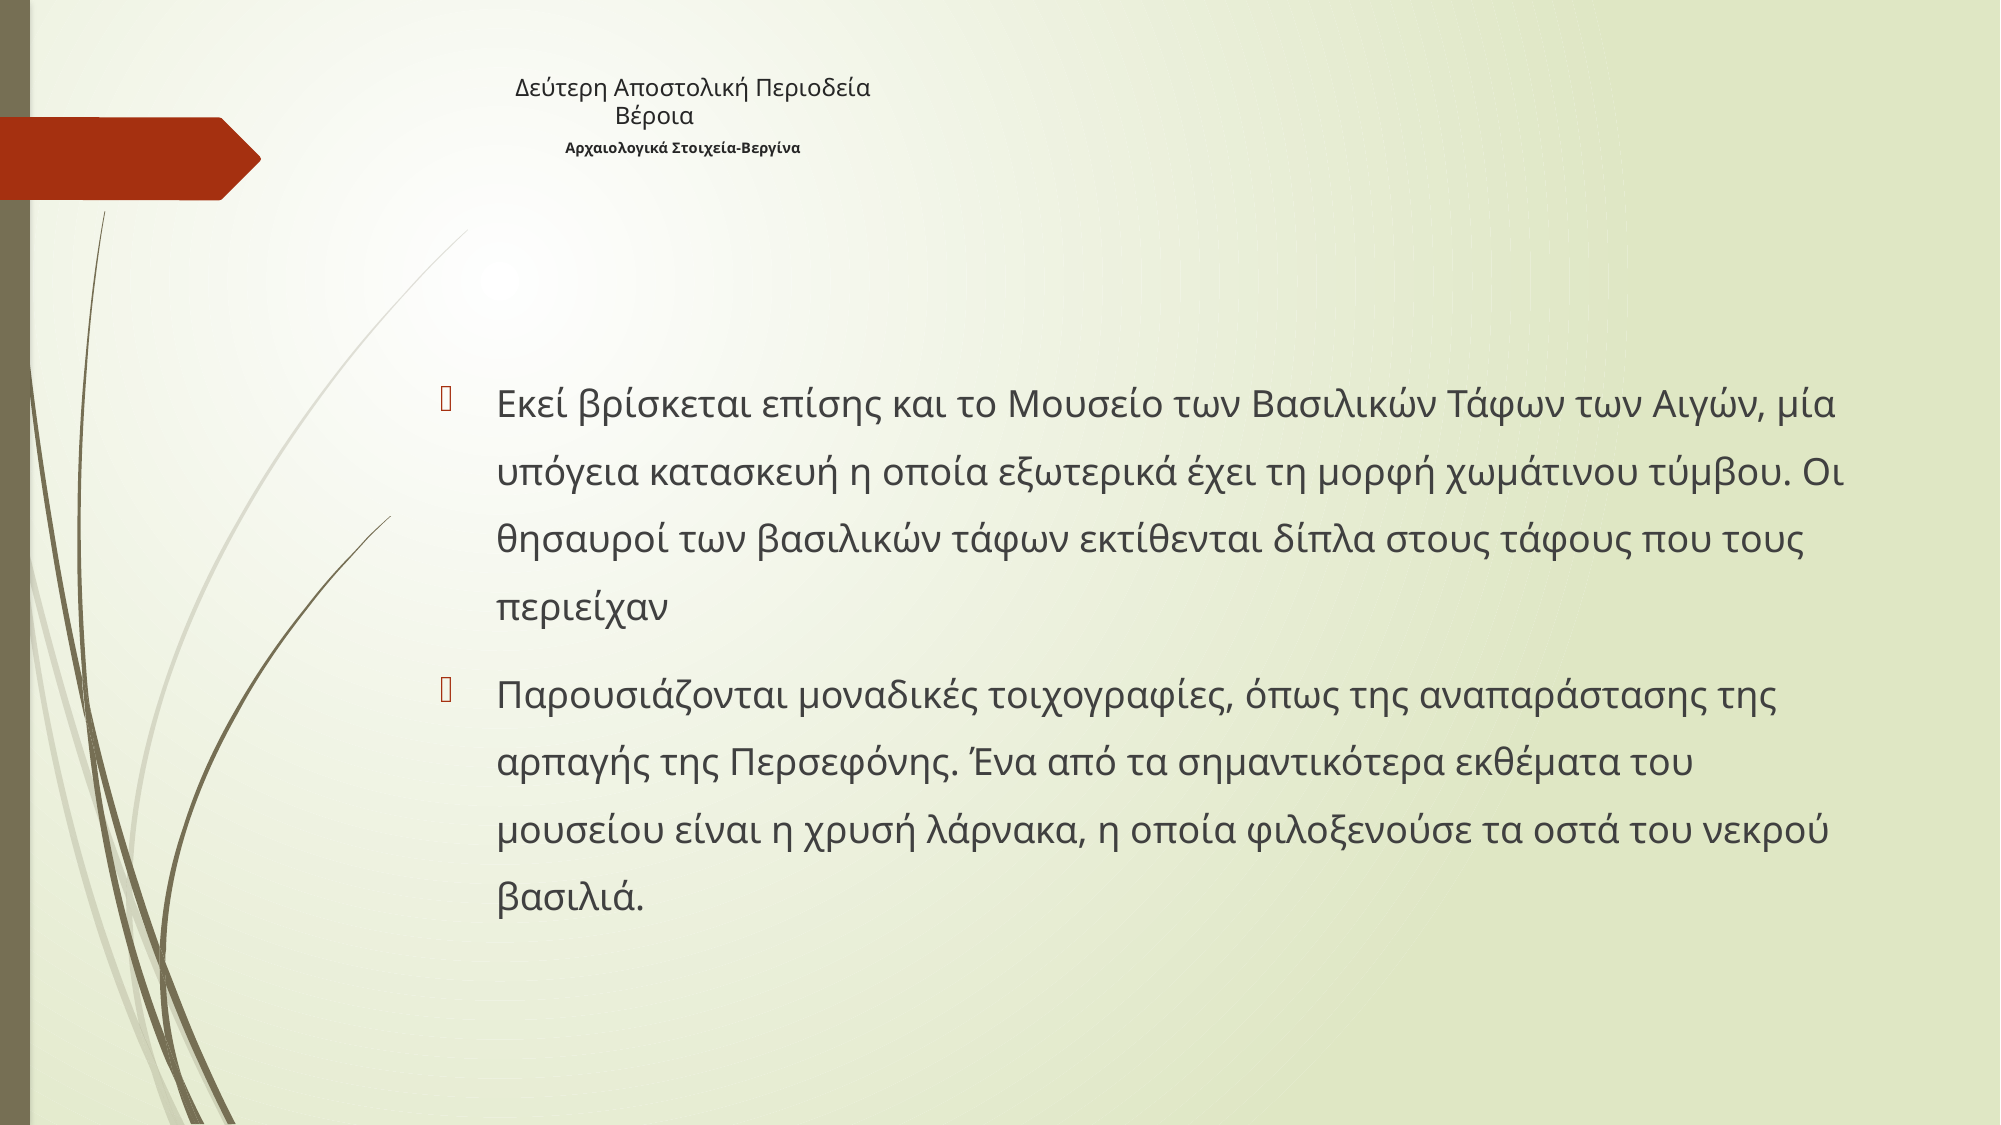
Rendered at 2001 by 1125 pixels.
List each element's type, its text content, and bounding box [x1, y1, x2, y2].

list Εκεί βρίσκεται επίσης και το Μουσείο των Βασιλικών Τάφων των Αιγών, μία υπόγεια κατασκευή η οποία εξωτερικά έχει τη μορφή χωμάτινου τύμβου. Οι θησαυροί των βασιλικών τάφων εκτίθενται δίπλα στους τάφους που τους περιείχαν Παρουσιάζονται μοναδικές τοιχογραφίες, όπως της αναπαράστασης της αρπαγής της Περσεφόνης. Ένα από τα σημαντικότερα εκθέματα του μουσείου είναι η χρυσή λάρνακα, η οποία φιλοξενούσε τα οστά του νεκρού βασιλιά. [424, 350, 1888, 1043]
title Δεύτερη Αποστολική Περιοδεία Βέροια Αρχαιολογικά Στοιχεία-Βεργίνα [425, 64, 1888, 313]
